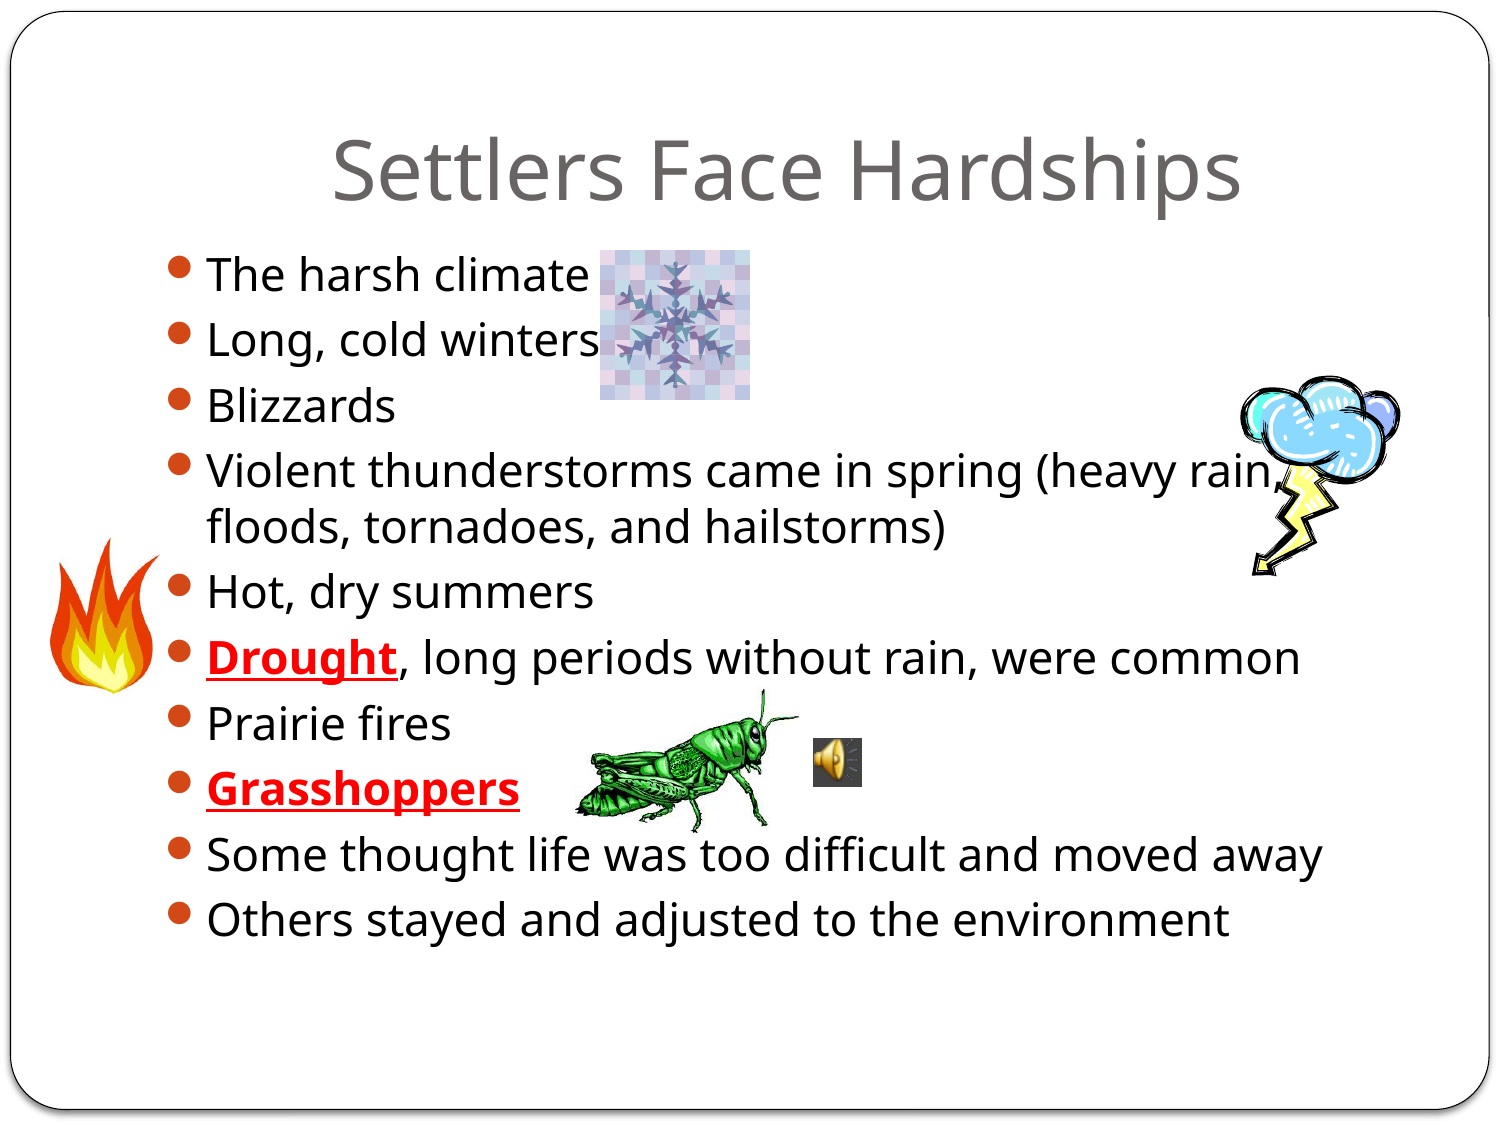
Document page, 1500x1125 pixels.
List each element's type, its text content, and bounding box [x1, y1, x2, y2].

list The harsh climate Long, cold winters Blizzards Violent thunderstorms came in spring (heavy rain, floods, tornadoes, and hailstorms) Hot, dry summers Drought, long periods without rain, were common Prairie fires Grasshoppers Some thought life was too difficult and moved away Others stayed and adjusted to the environment [150, 237, 1425, 963]
picture [49, 537, 160, 694]
picture [599, 249, 751, 400]
picture [812, 737, 863, 788]
picture [1237, 374, 1404, 580]
title Settlers Face Hardships [150, 45, 1425, 233]
picture [574, 687, 801, 835]
